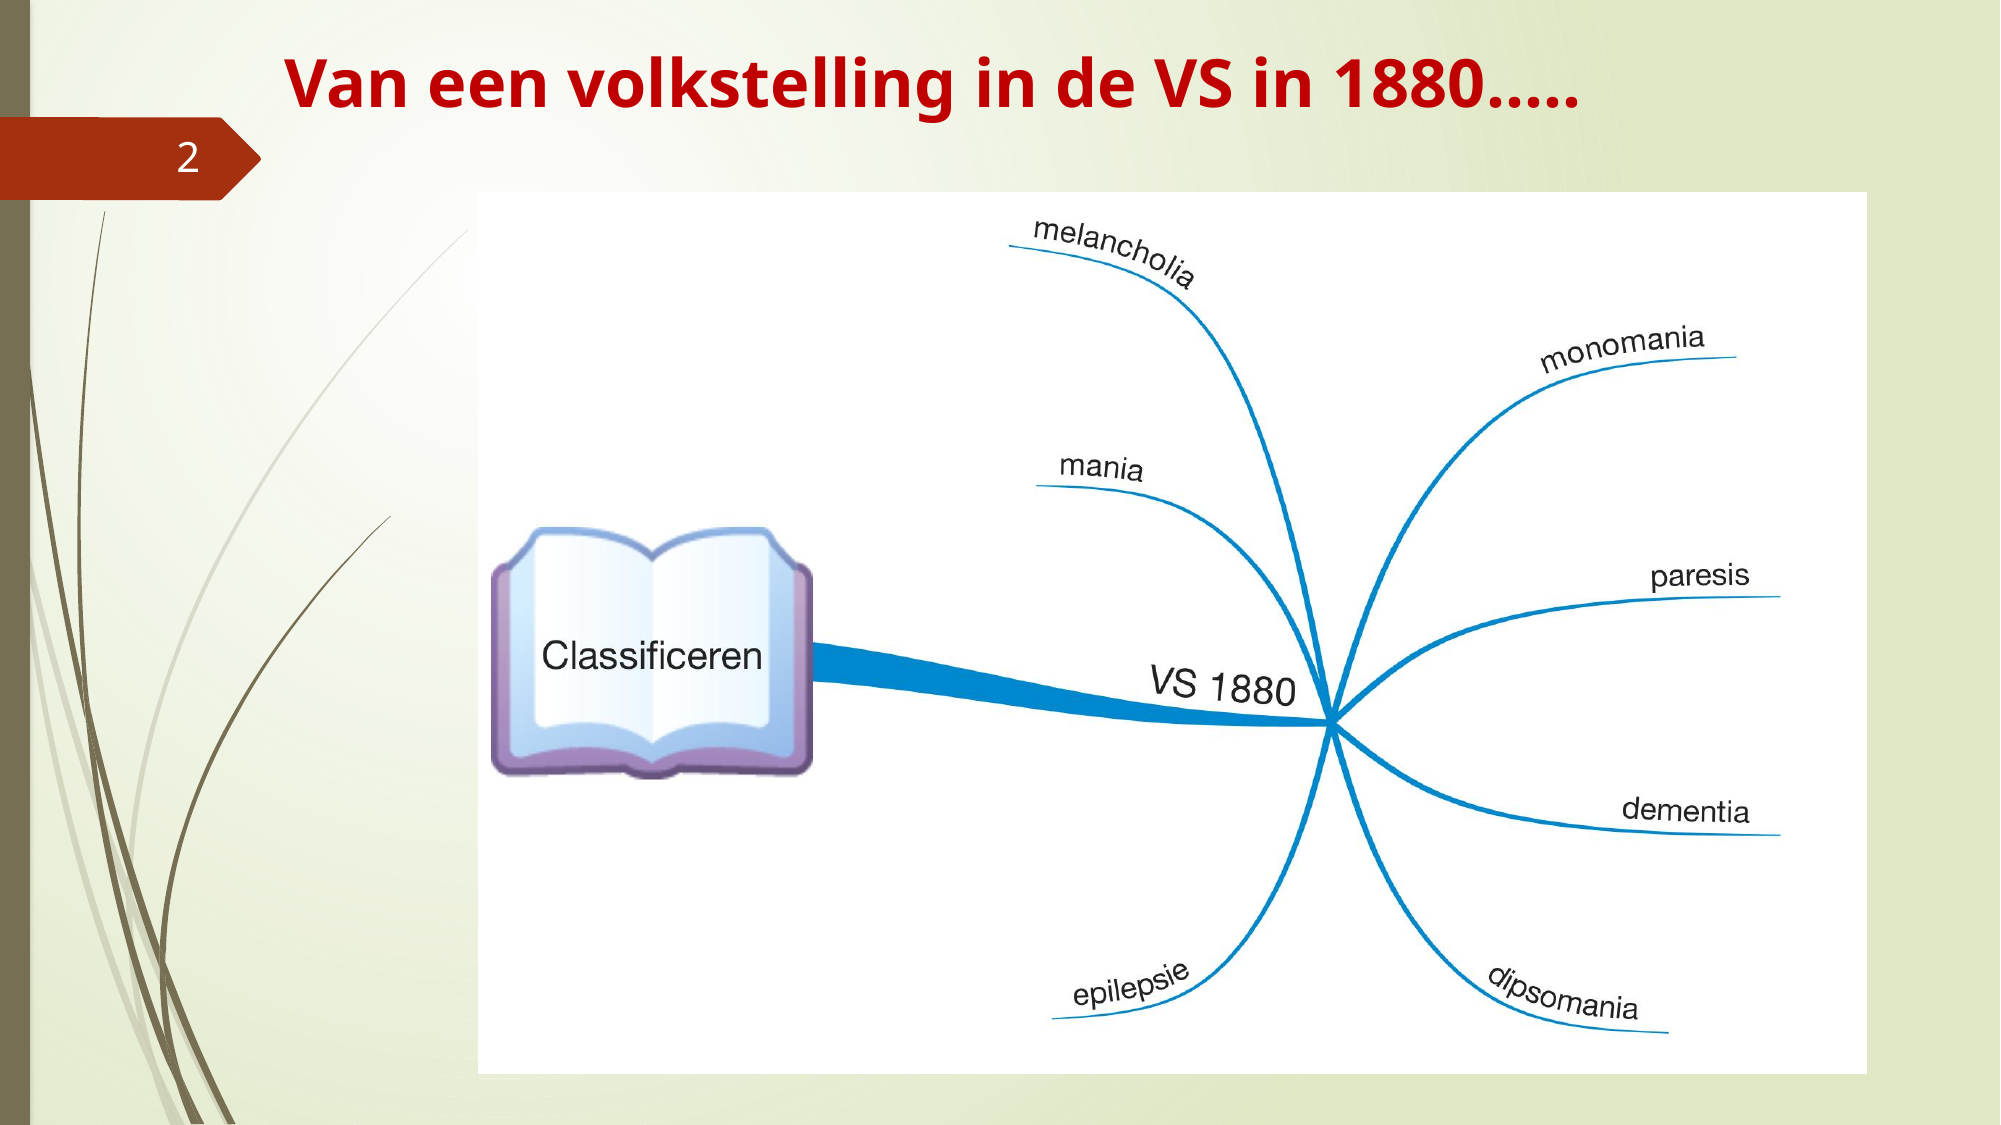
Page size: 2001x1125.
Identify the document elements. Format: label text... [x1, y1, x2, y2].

picture [477, 192, 1868, 1074]
title Van een volkstelling in de VS in 1880….. [269, 33, 1619, 126]
slide_number 2 [87, 129, 216, 190]
